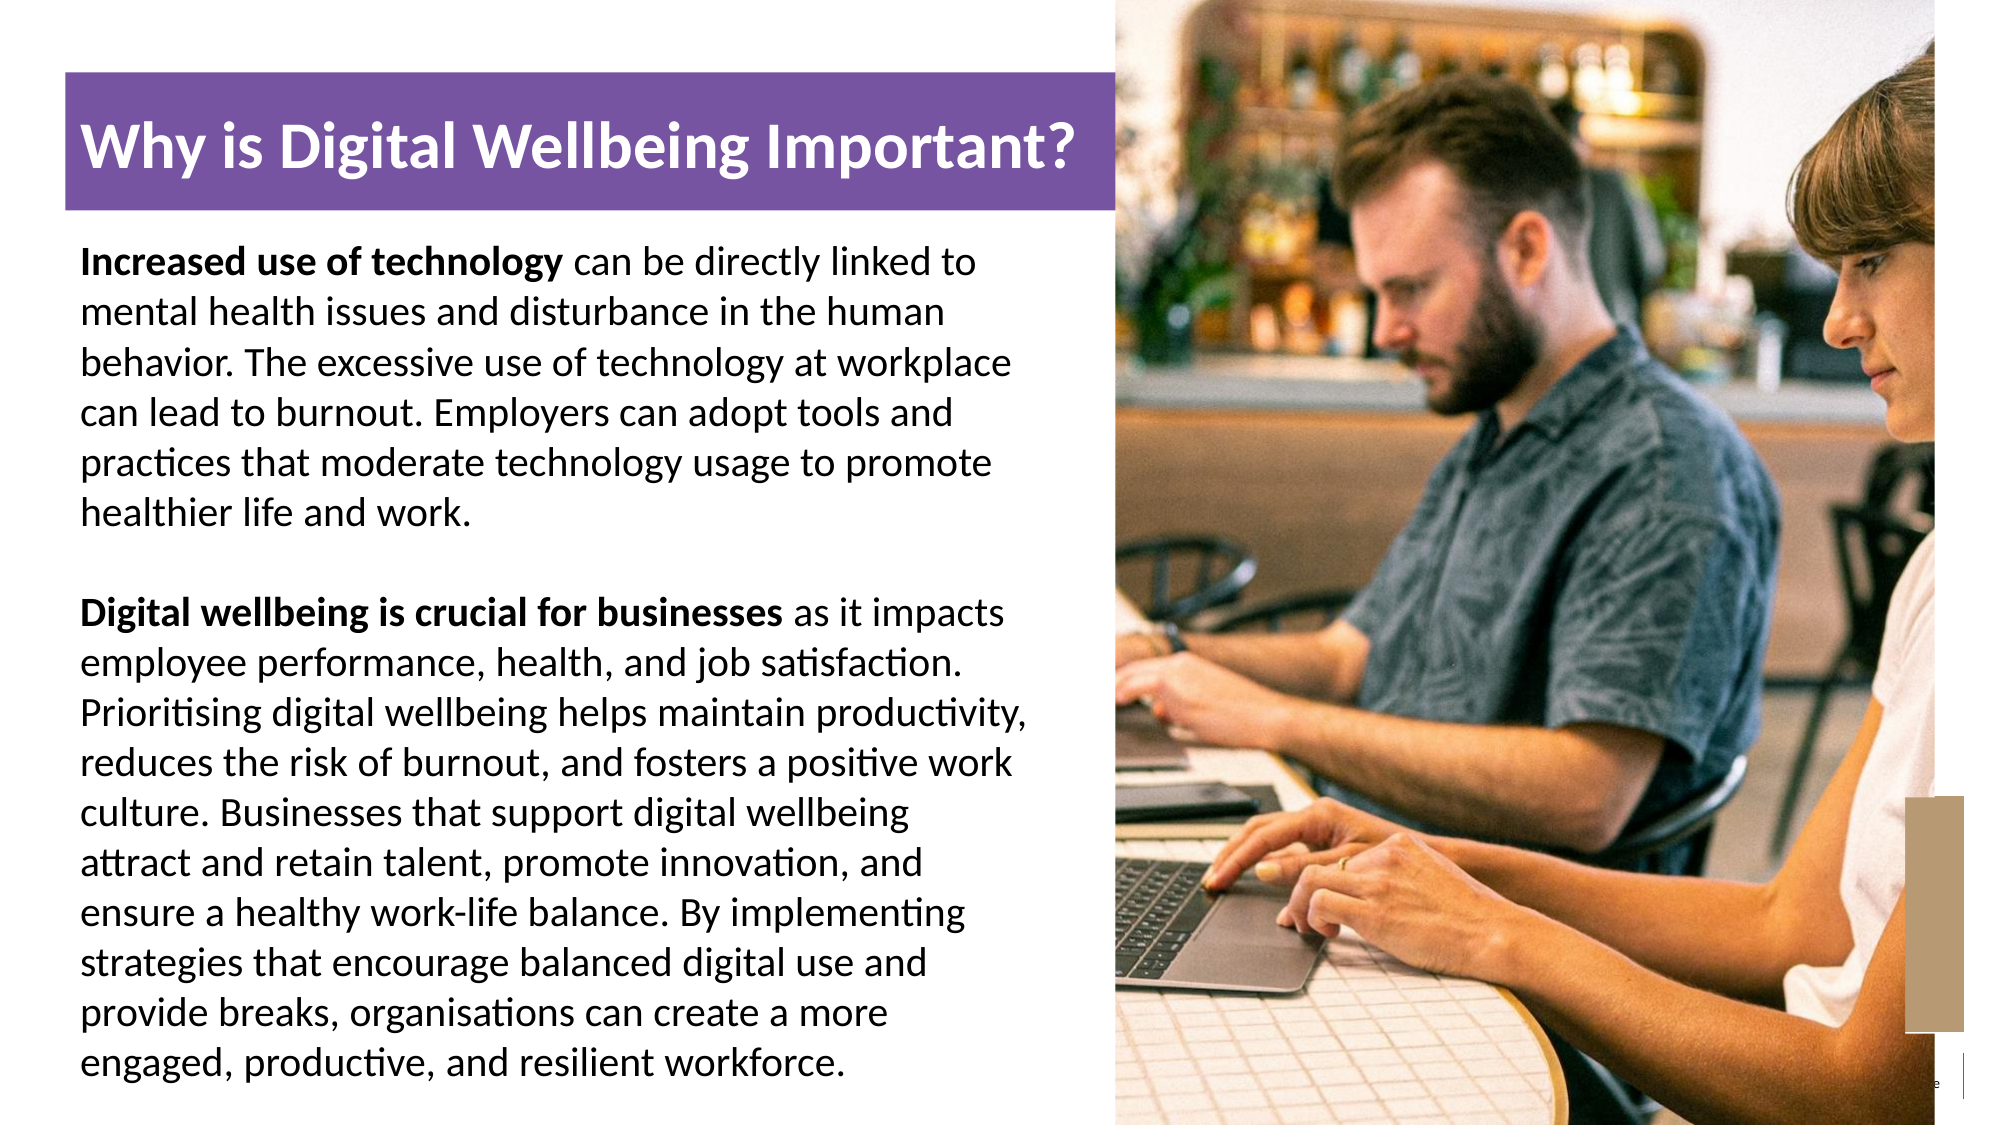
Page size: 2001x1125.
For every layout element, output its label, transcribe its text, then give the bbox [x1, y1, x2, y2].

list Why is Digital Wellbeing Important? [65, 72, 1115, 211]
picture [1115, 0, 1935, 1125]
list Increased use of technology can be directly linked to mental health issues and disturbance in the human behavior. The excessive use of technology at workplace can lead to burnout. Employers can adopt tools and practices that moderate technology usage to promote healthier life and work. Digital wellbeing is crucial for businesses as it impacts employee performance, health, and job satisfaction. Prioritising digital wellbeing helps maintain productivity, reduces the risk of burnout, and fosters a positive work culture. Businesses that support digital wellbeing attract and retain talent, promote innovation, and ensure a healthy work-life balance. By implementing strategies that encourage balanced digital use and provide breaks, organisations can create a more engaged, productive, and resilient workforce. [65, 226, 1044, 997]
